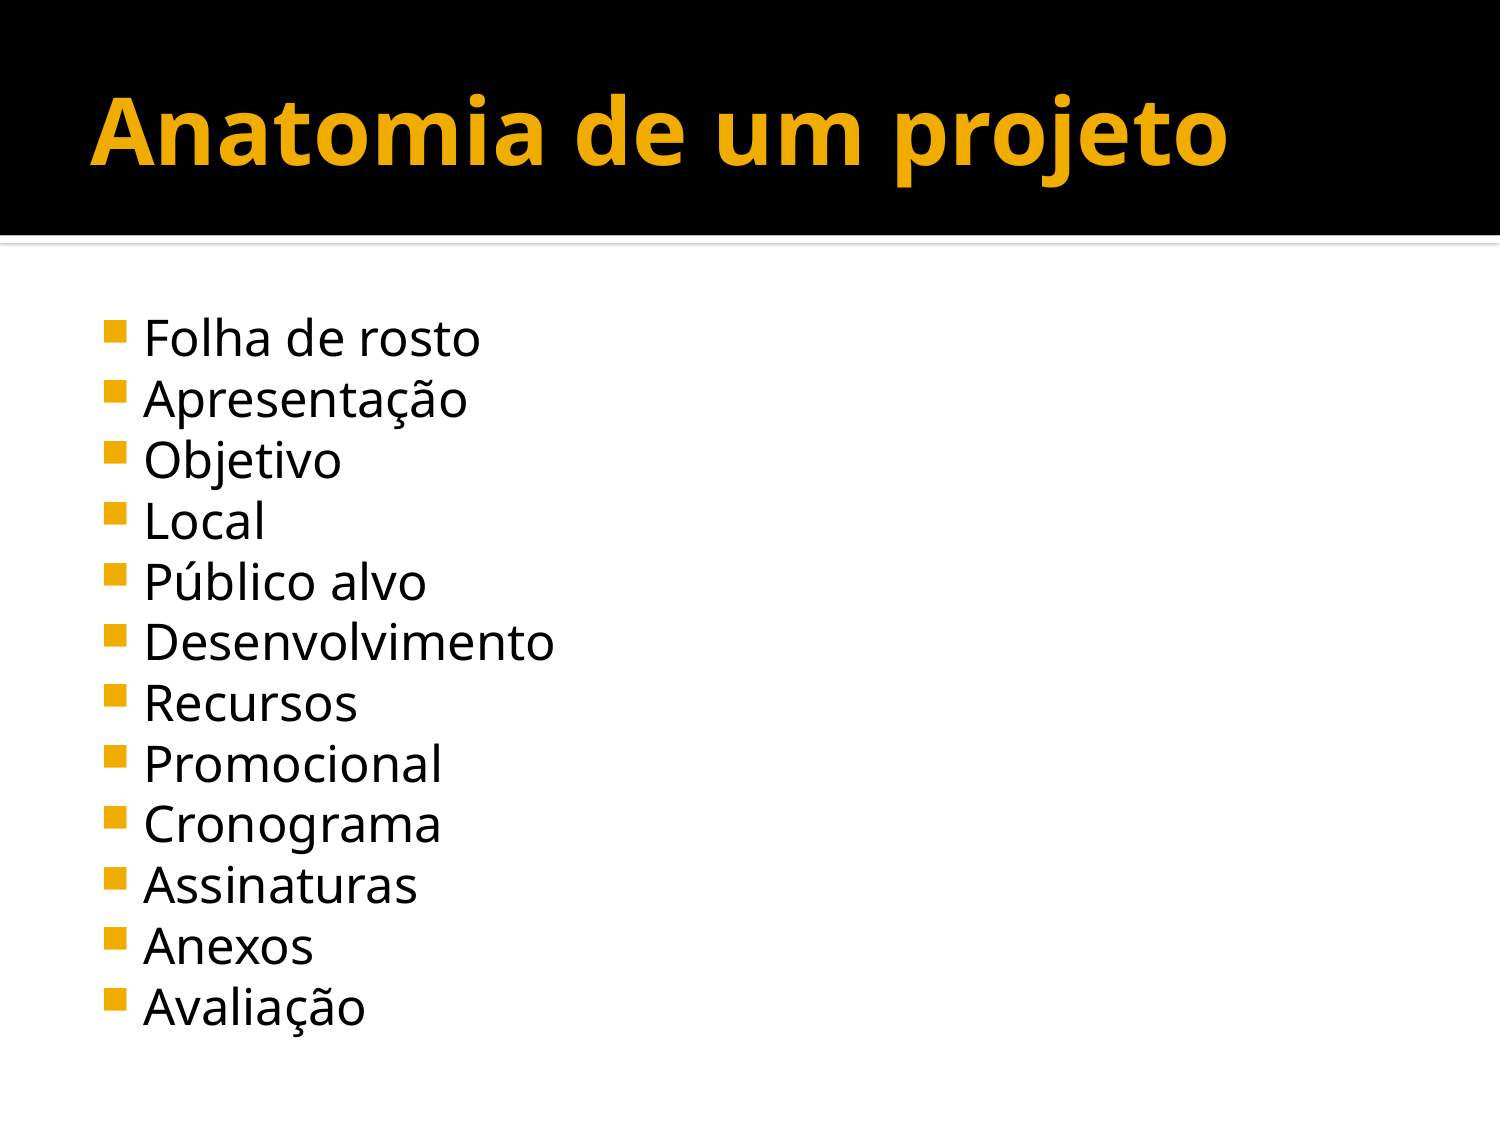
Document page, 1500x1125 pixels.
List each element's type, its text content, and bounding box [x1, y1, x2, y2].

title Anatomia de um projeto [75, 25, 1425, 231]
list Folha de rosto Apresentação Objetivo Local Público alvo Desenvolvimento Recursos Promocional Cronograma Assinaturas Anexos Avaliação [75, 291, 1425, 1050]
